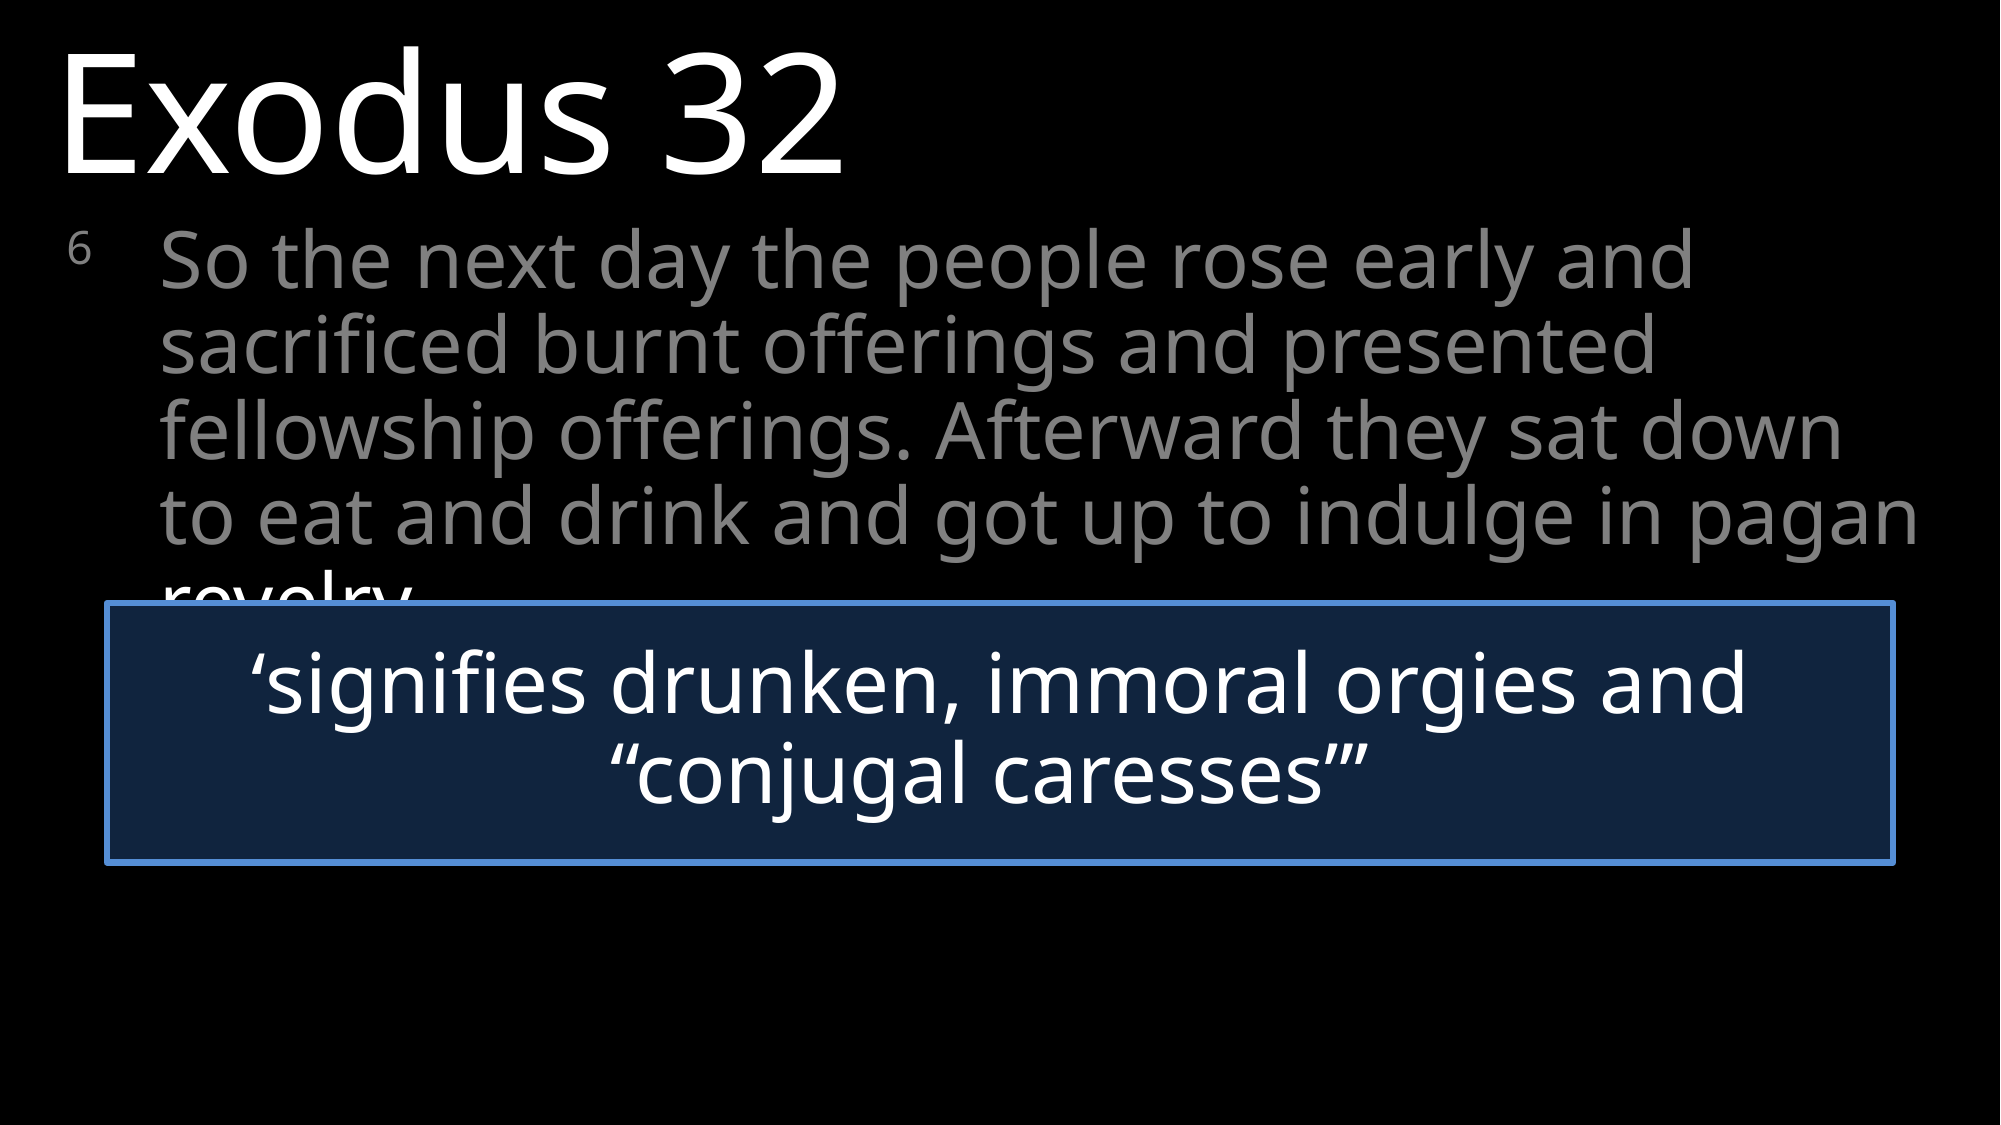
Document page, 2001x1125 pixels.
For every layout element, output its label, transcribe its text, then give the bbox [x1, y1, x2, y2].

text_box [106, 603, 1894, 634]
text_box Exodus 32 [37, 0, 1838, 215]
text_box ‘signifies drunken, immoral orgies and “conjugal caresses”’ [106, 634, 1894, 830]
text_box 6 So the next day the people rose early and sacrificed burnt offerings and presented fellowship offerings. Afterward they sat down to eat and drink and got up to indulge in pagan revelry. [49, 212, 1943, 655]
text_box [106, 830, 1894, 863]
